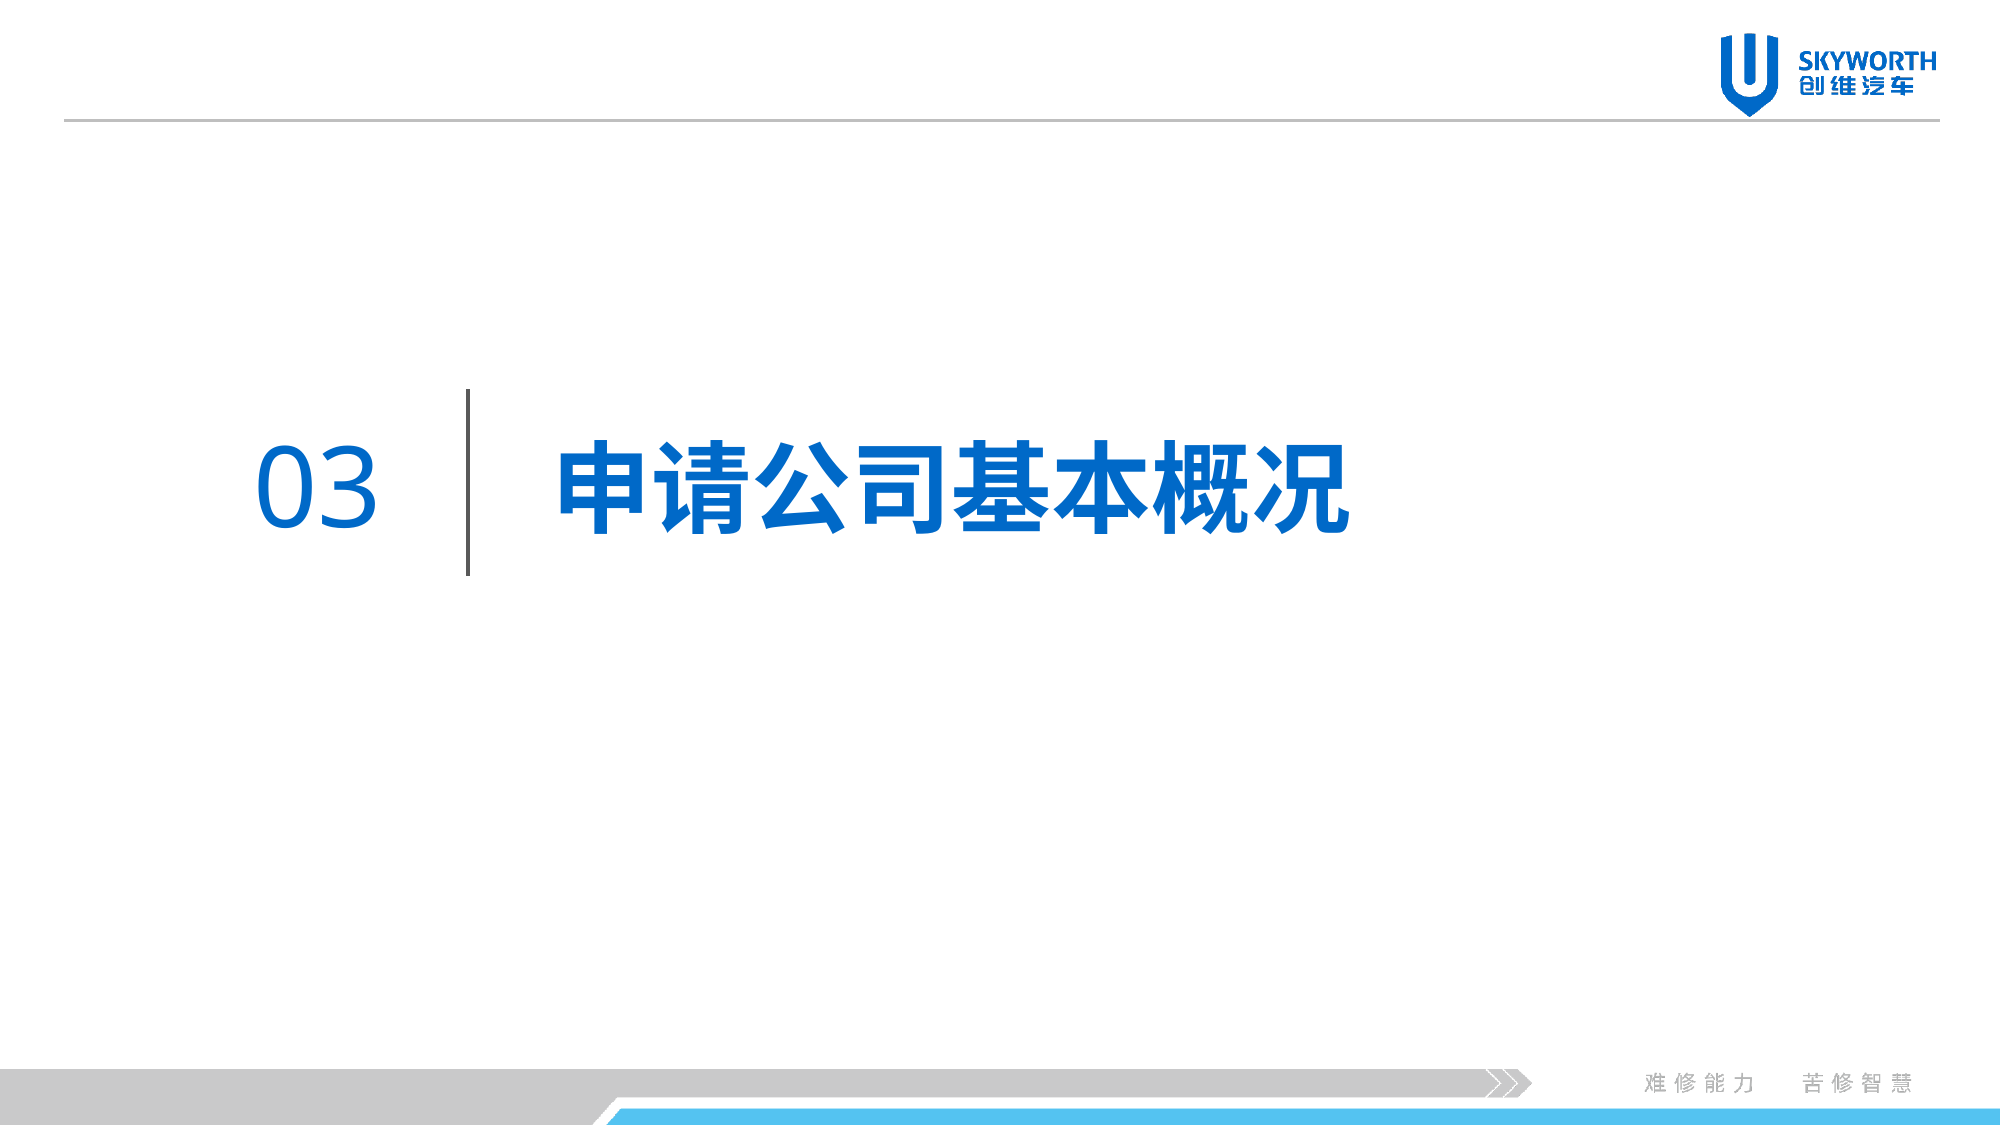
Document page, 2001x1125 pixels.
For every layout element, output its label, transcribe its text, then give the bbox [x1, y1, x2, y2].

picture [1710, 20, 1946, 130]
text_box 申请公司基本概况 [536, 426, 1490, 553]
text_box 03 [251, 399, 385, 566]
picture [0, 1069, 2000, 1125]
